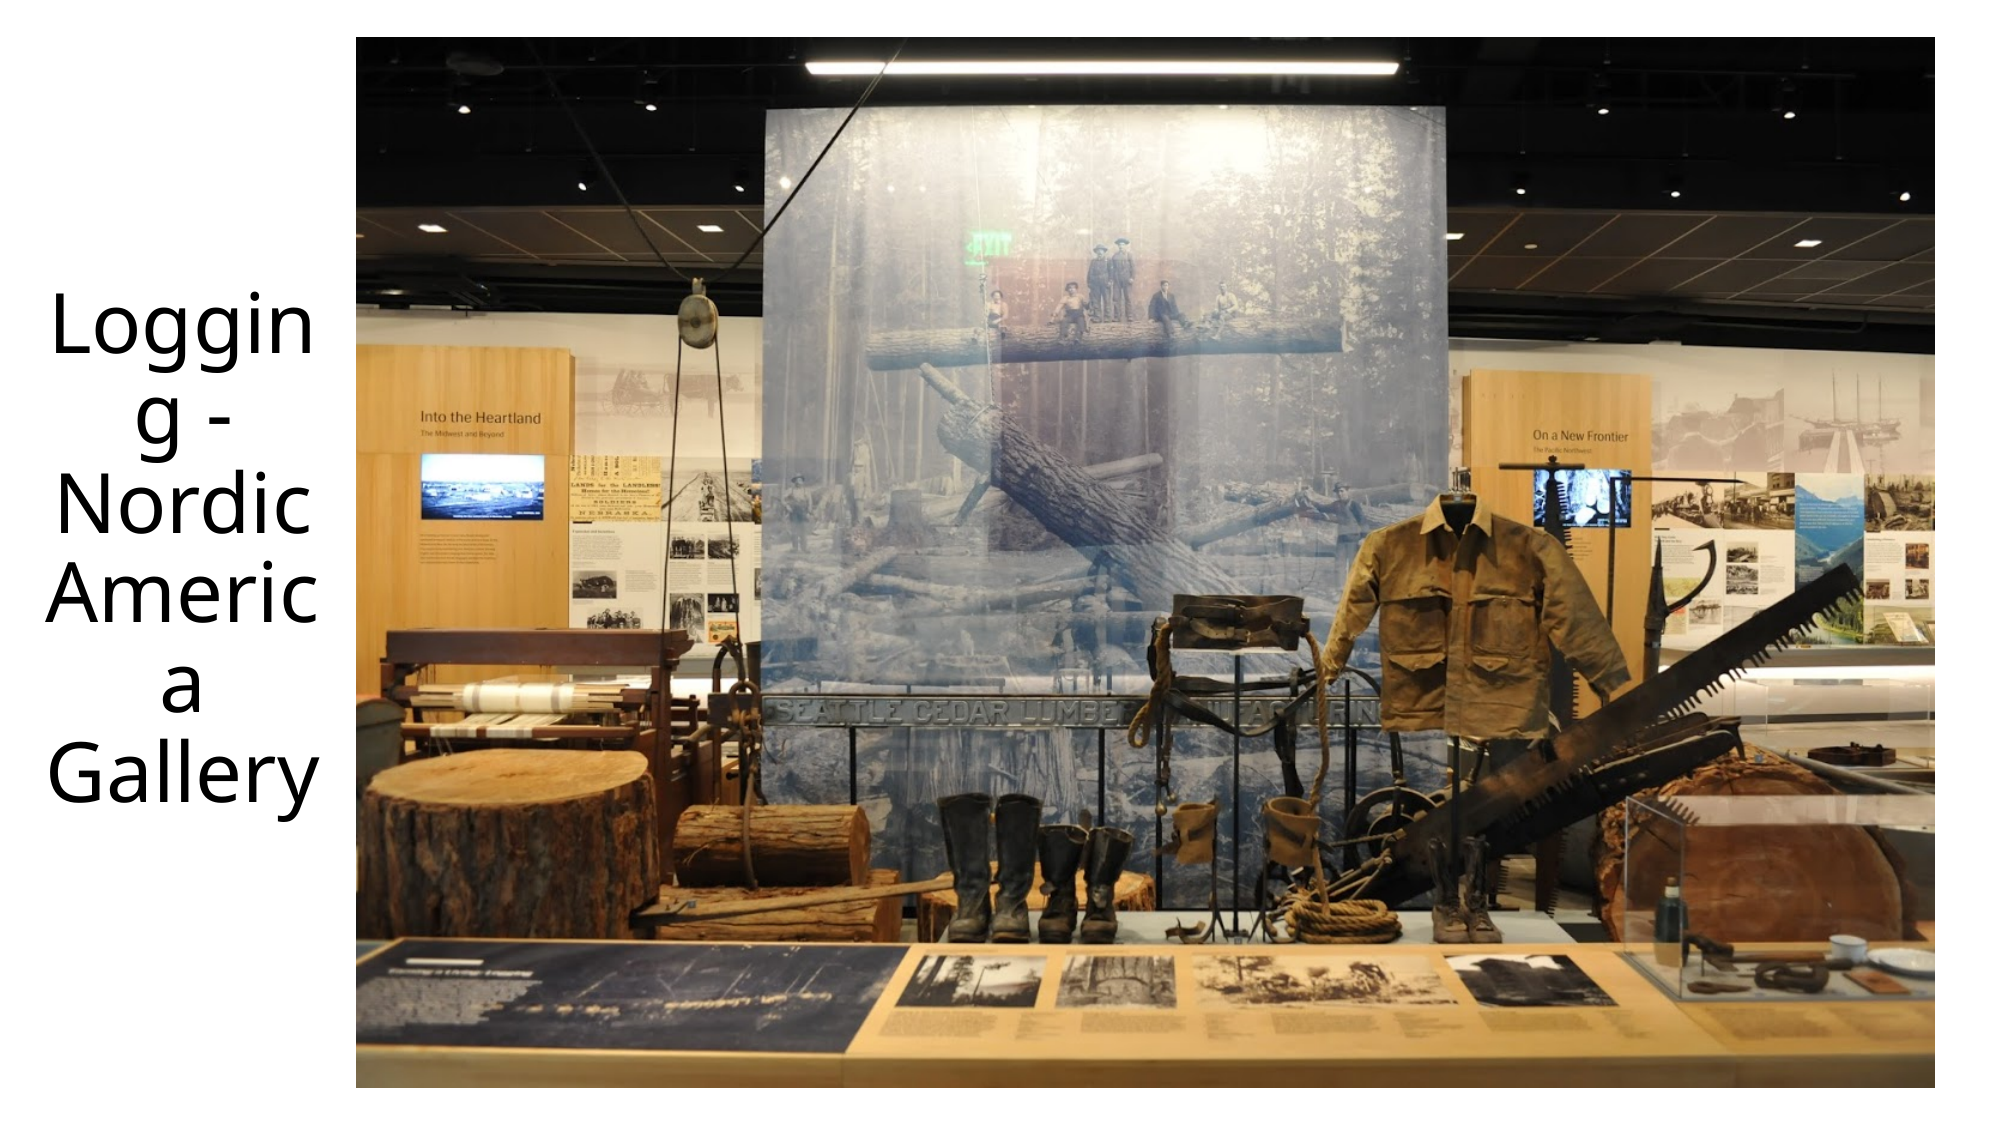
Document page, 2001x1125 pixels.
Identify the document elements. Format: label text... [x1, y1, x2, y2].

title Logging - Nordic America Gallery [24, 59, 342, 1043]
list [356, 37, 1935, 1088]
